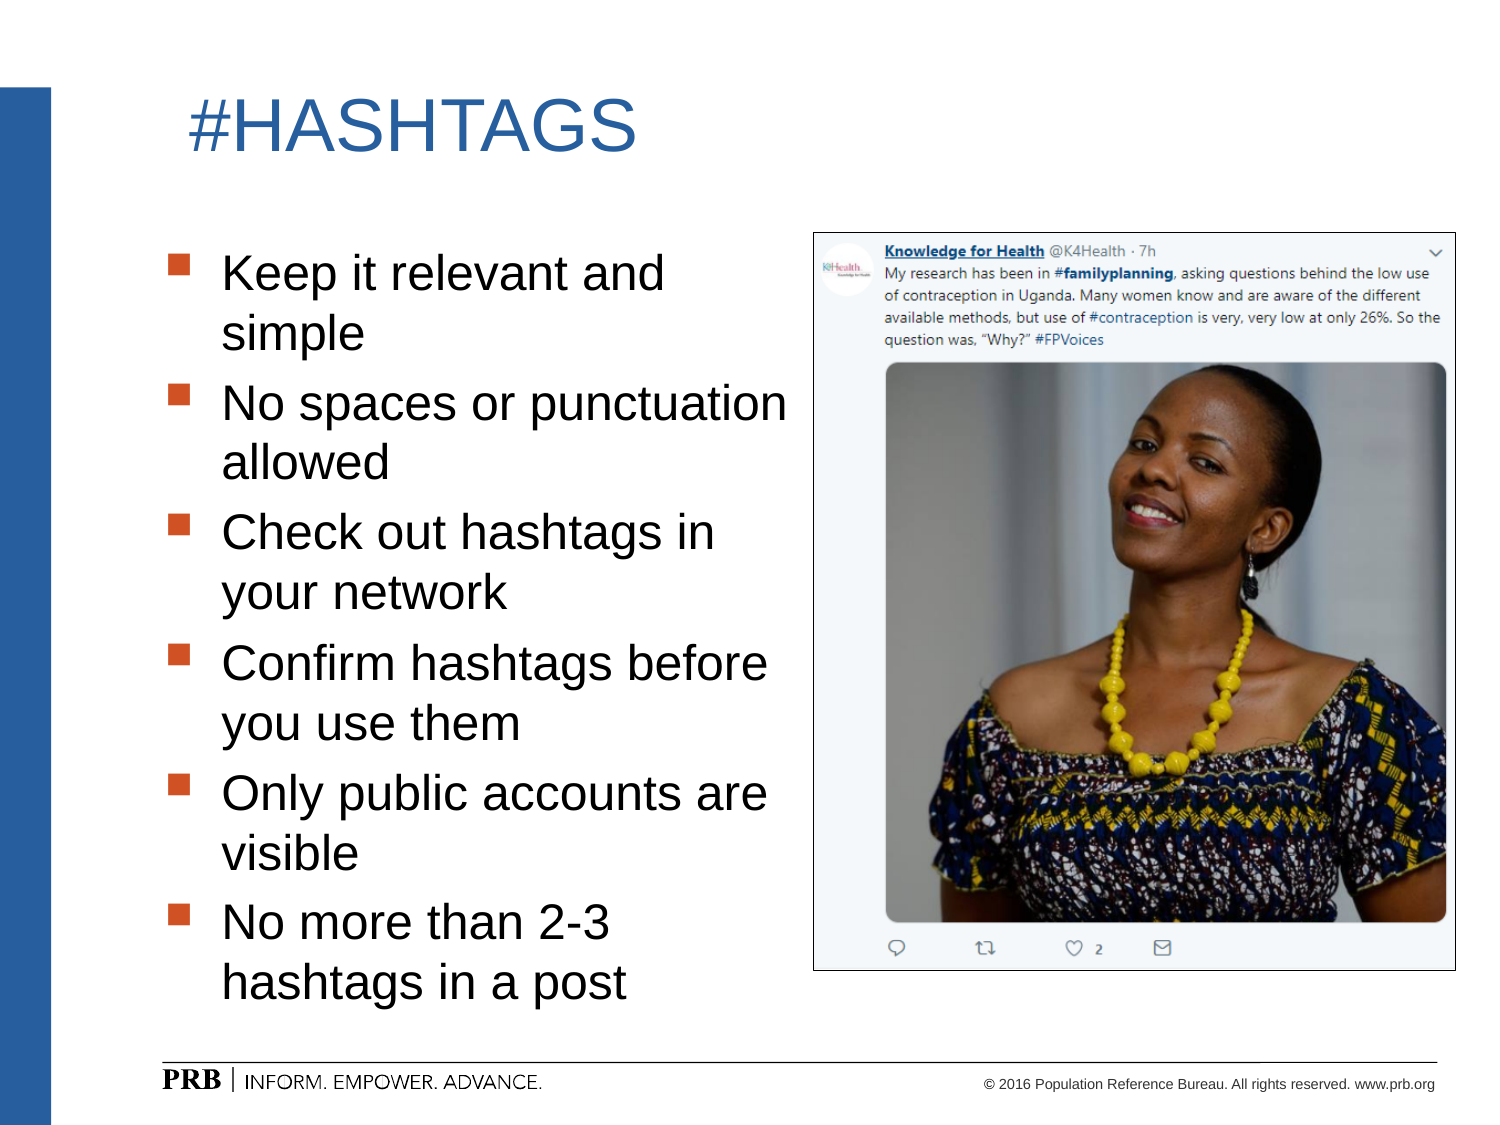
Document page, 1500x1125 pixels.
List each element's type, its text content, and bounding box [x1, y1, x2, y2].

title #HASHTAGS [174, 68, 1426, 232]
picture [813, 232, 1455, 971]
list Keep it relevant and simple No spaces or punctuation allowed Check out hashtags in your network Confirm hashtags before you use them Only public accounts are visible No more than 2-3 hashtags in a post [149, 232, 813, 1006]
